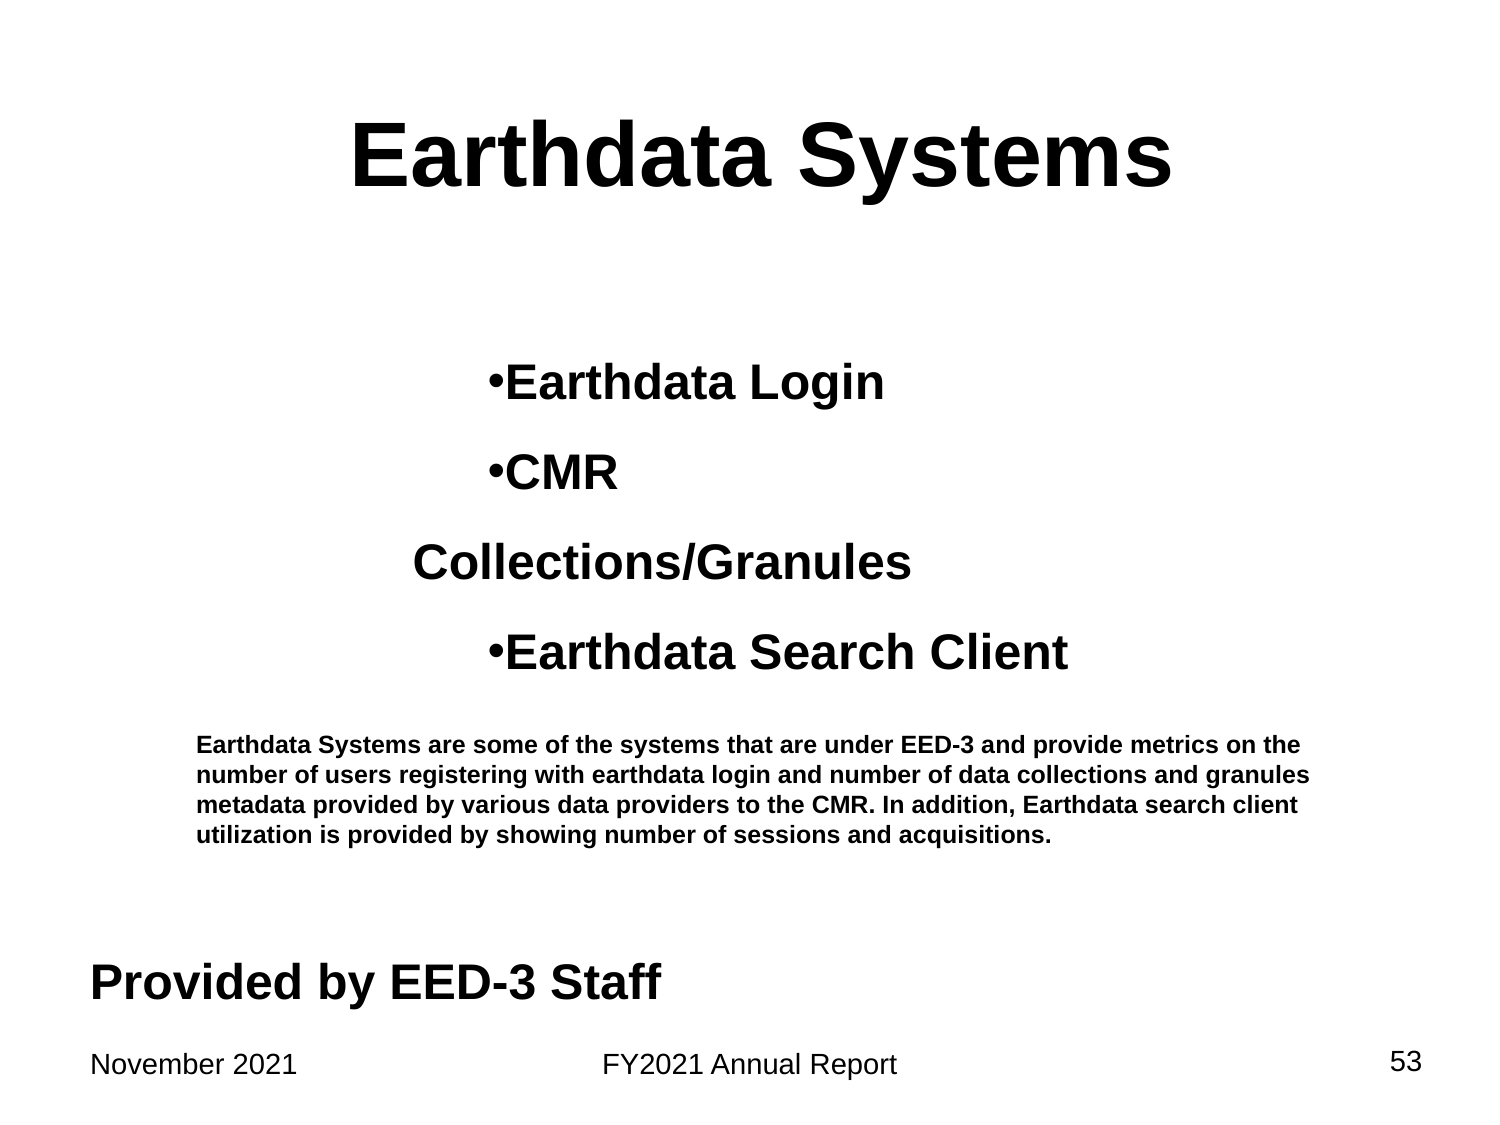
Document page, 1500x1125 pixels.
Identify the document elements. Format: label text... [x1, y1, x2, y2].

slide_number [74, 1037, 426, 1116]
footer FY2021 Annual Report [512, 1037, 988, 1116]
text_box Earthdata Systems [75, 87, 1450, 202]
text_box Earthdata Login CMR Collections/Granules Earthdata Search Client [362, 312, 1125, 688]
text_box Earthdata Systems are some of the systems that are under EED-3 and provide metrics on the number of users registering with earthdata login and number of data collections and granules metadata provided by various data providers to the CMR. In addition, Earthdata search client utilization is provided by showing number of sessions and acquisitions. [181, 721, 1344, 886]
text_box Provided by EED-3 Staff [75, 912, 713, 1018]
slide_number 53 [1087, 1034, 1438, 1113]
